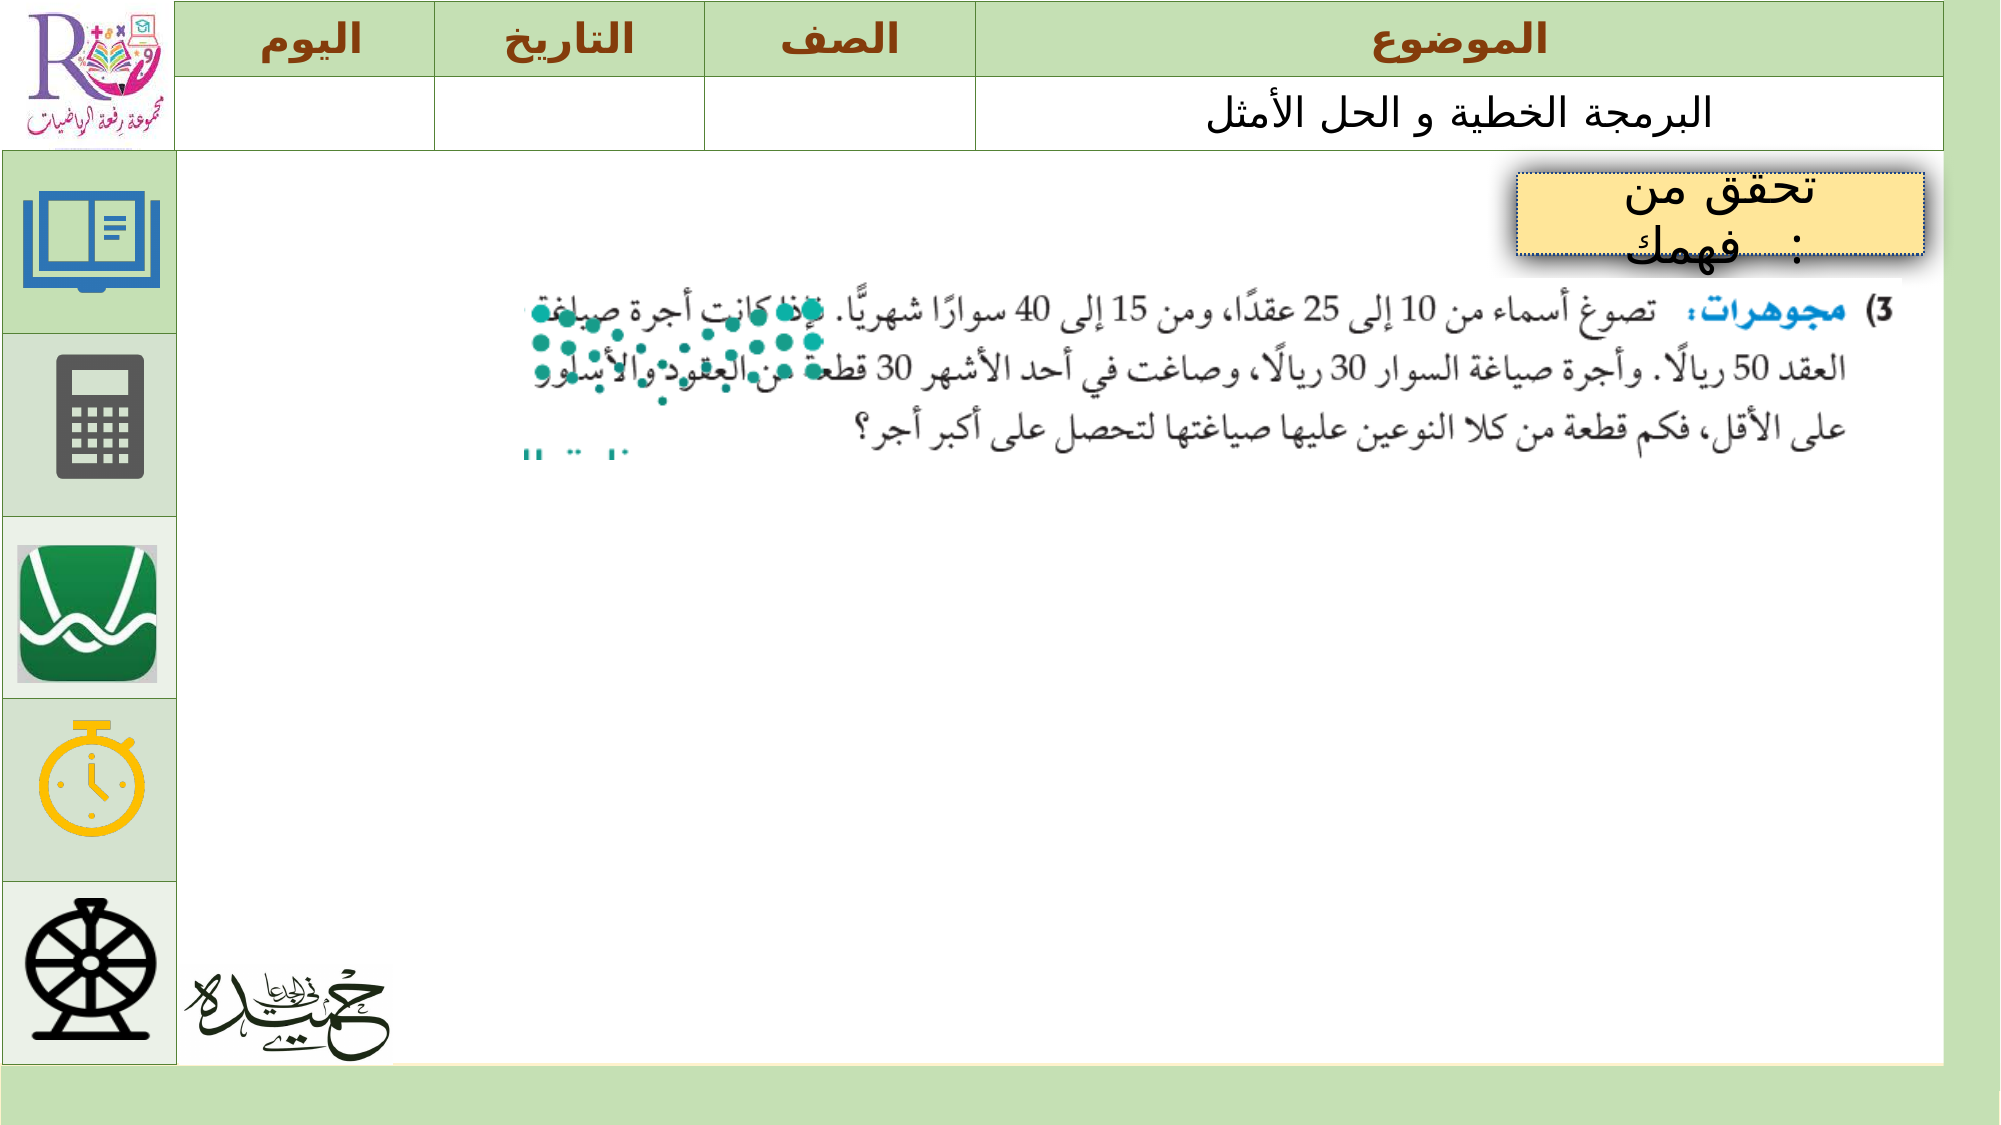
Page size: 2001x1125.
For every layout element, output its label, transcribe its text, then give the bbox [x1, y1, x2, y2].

text_box تحقق من فهمك : [1517, 173, 1924, 255]
picture [17, 166, 166, 316]
picture [5, 898, 177, 1040]
picture [17, 545, 158, 683]
picture [25, 342, 175, 491]
picture [524, 278, 1902, 460]
picture [17, 707, 166, 850]
picture [178, 964, 393, 1065]
picture [26, 1, 169, 150]
